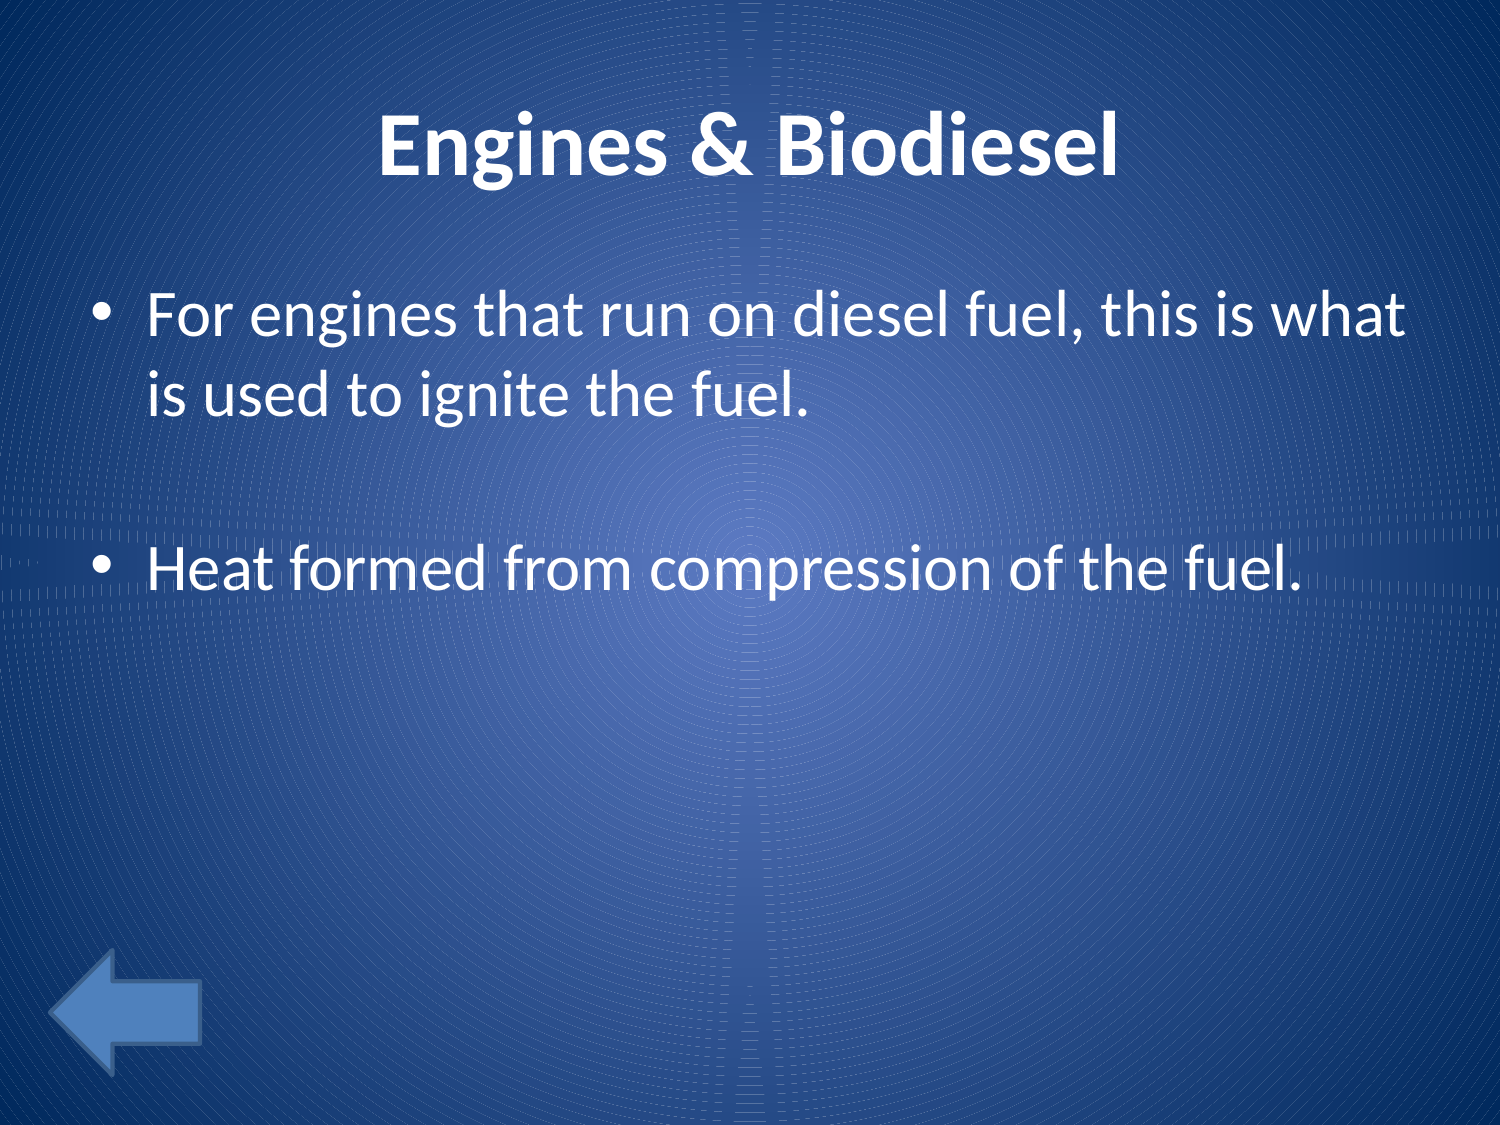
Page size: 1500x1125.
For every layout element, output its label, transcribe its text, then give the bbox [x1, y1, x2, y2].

list For engines that run on diesel fuel, this is what is used to ignite the fuel. Heat formed from compression of the fuel. [75, 262, 1425, 1005]
title Engines & Biodiesel [75, 45, 1425, 233]
text_box [47, 948, 203, 1077]
